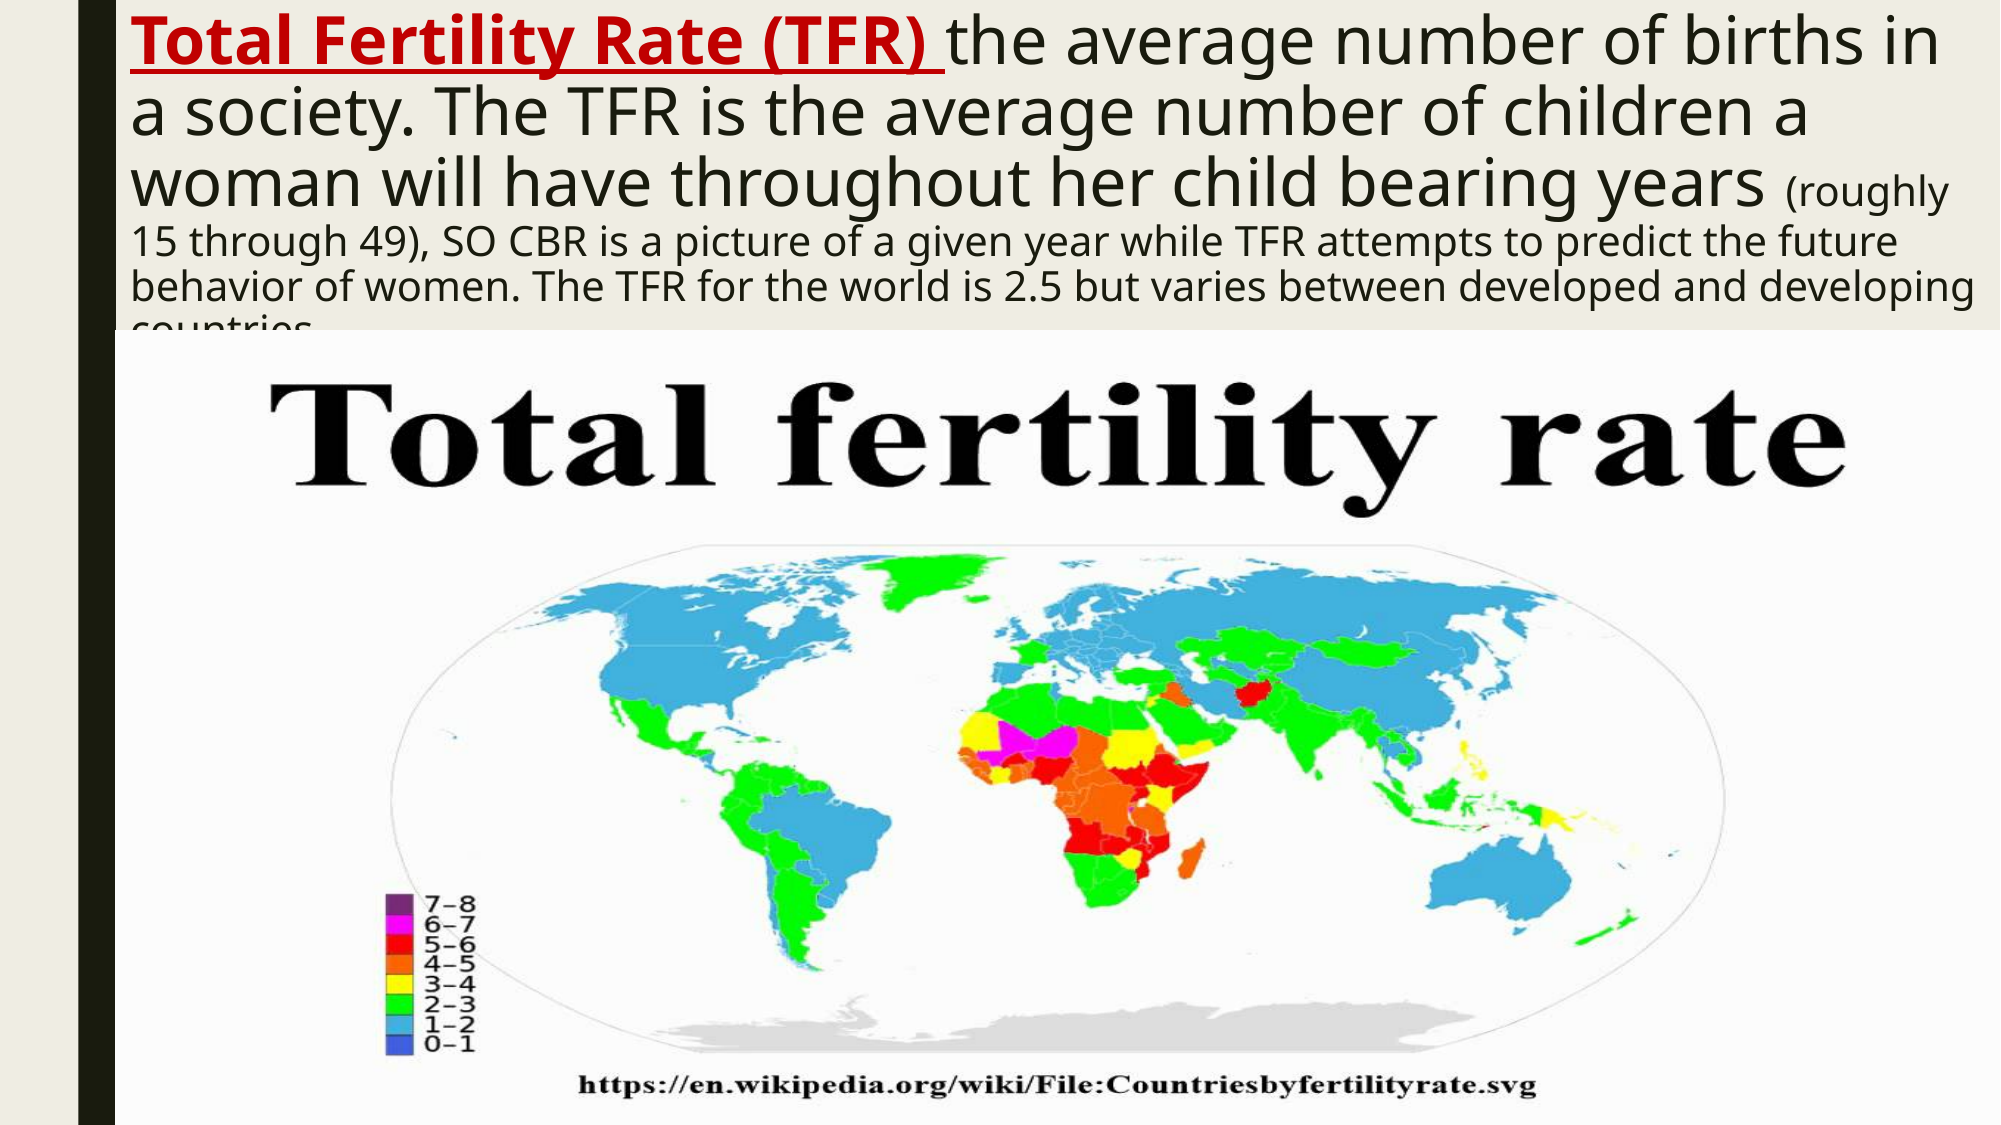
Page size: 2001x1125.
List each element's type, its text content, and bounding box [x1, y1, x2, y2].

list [115, 330, 2000, 1125]
title Total Fertility Rate (TFR) the average number of births in a society. The TFR is the average number of children a woman will have throughout her child bearing years (roughly 15 through 49), SO CBR is a picture of a given year while TFR attempts to predict the future behavior of women. The TFR for the world is 2.5 but varies between developed and developing countries [115, 0, 2000, 330]
